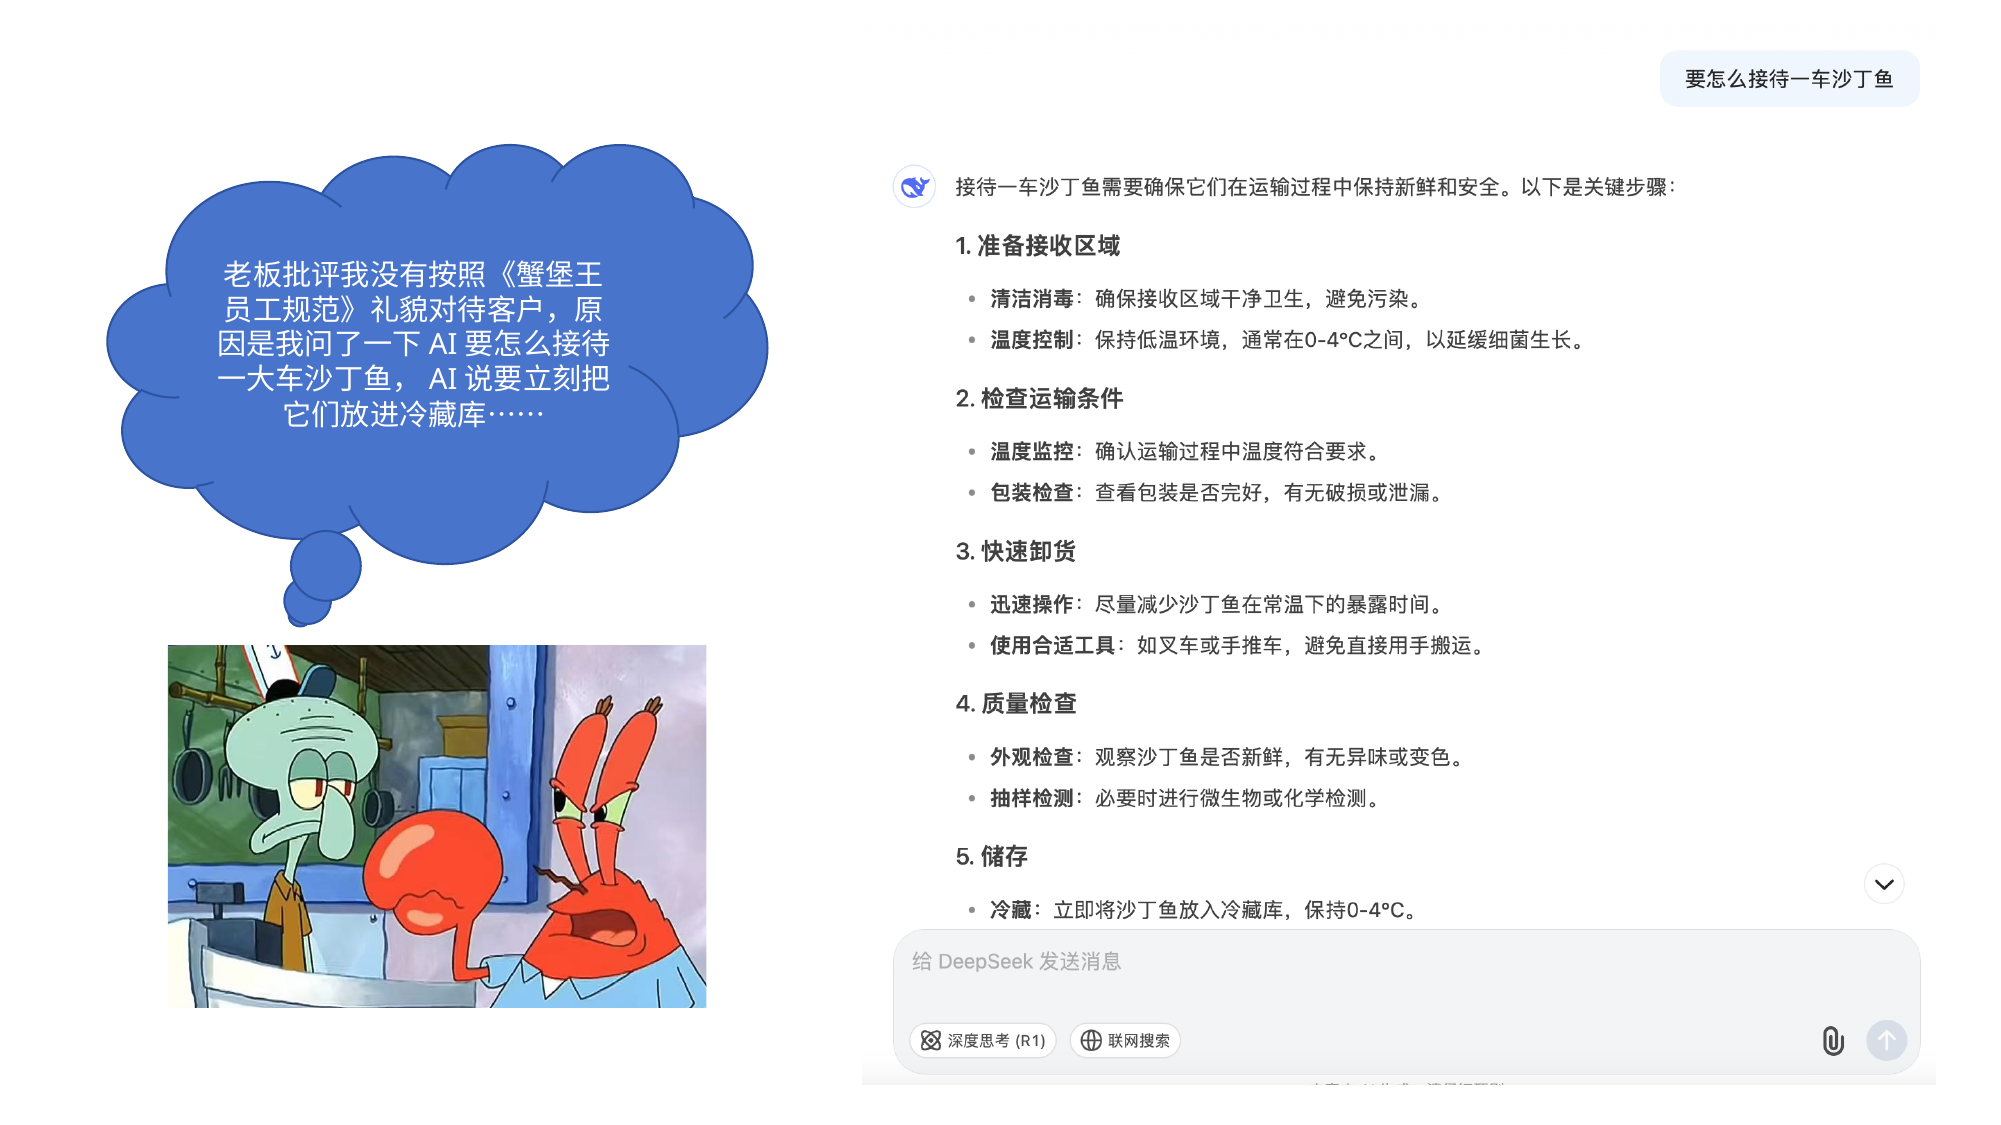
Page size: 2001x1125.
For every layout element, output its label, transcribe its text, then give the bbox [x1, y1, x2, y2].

text_box 老板批评我没有按照《蟹堡王员工规范》礼貌对待客户，原因是我问了一下AI要怎么接待一大车沙丁鱼，AI说要立刻把它们放进冷藏库…… [106, 143, 769, 628]
picture [861, 23, 1937, 1085]
picture [167, 645, 707, 1009]
